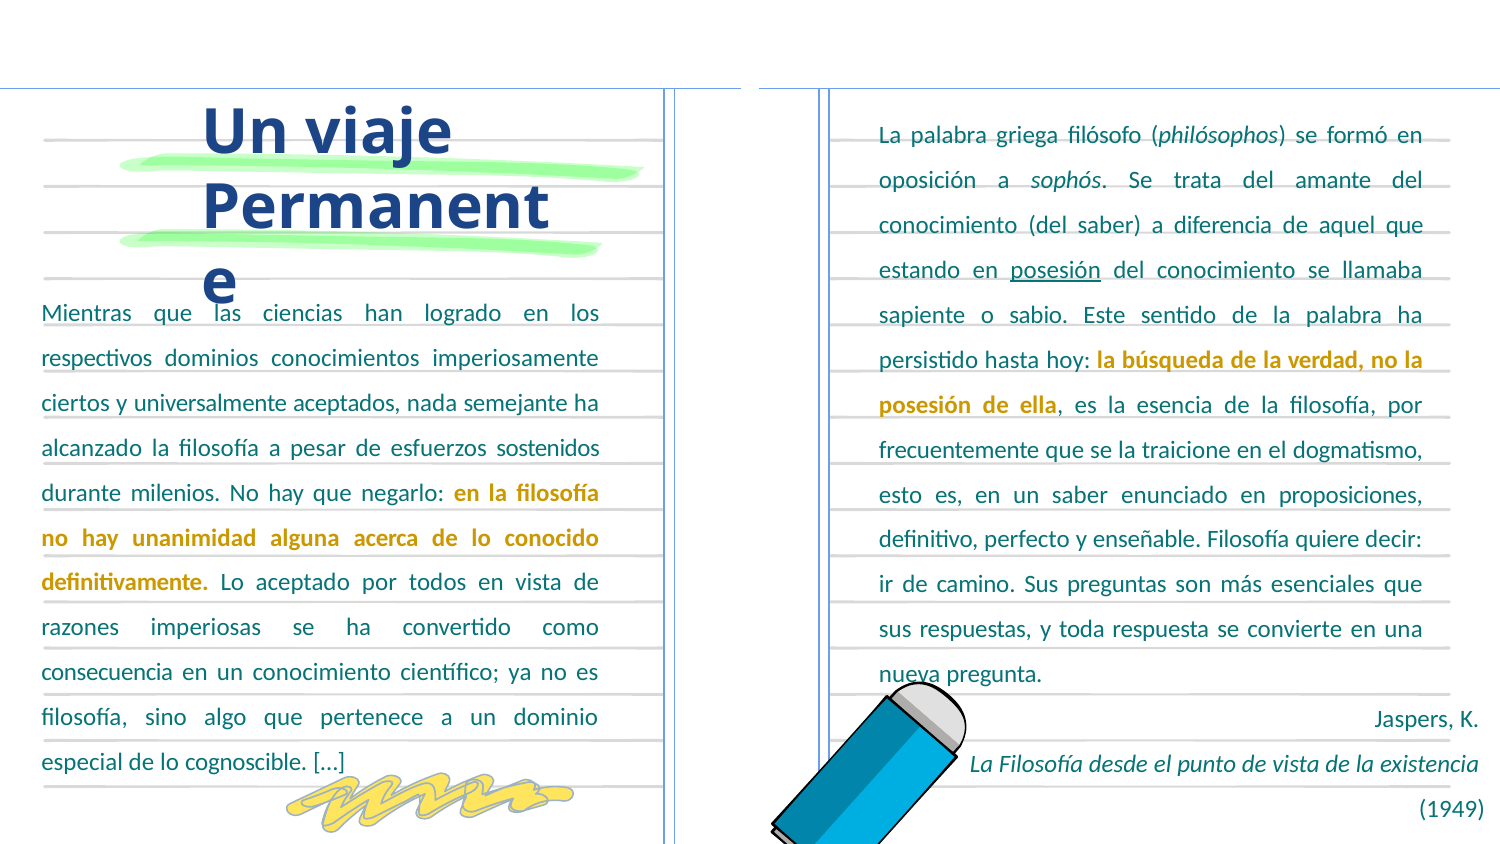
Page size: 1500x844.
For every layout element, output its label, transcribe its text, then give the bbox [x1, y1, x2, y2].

list Mientras que las ciencias han logrado en los respectivos dominios conocimientos imperiosamente ciertos y universalmente aceptados, nada semejante ha alcanzado la filosofía a pesar de esfuerzos sostenidos durante milenios. No hay que negarlo: en la filosofía no hay unanimidad alguna acerca de lo conocido definitivamente. Lo aceptado por todos en vista de razones imperiosas se ha convertido como consecuencia en un conocimiento científico; ya no es filosofía, sino algo que pertenece a un dominio especial de lo cognoscible. […] [26, 266, 636, 824]
title Un viaje Permanente [201, 191, 578, 227]
list La palabra griega filósofo (philósophos) se formó en oposición a sophós. Se trata del amante del conocimiento (del saber) a diferencia de aquel que estando en posesión del conocimiento se llamaba sapiente o sabio. Este sentido de la palabra ha persistido hasta hoy: la búsqueda de la verdad, no la posesión de ella, es la esencia de la filosofía, por frecuentemente que se la traicione en el dogmatismo, esto es, en un saber enunciado en proposiciones, definitivo, perfecto y enseñable. Filosofía quiere decir: ir de camino. Sus preguntas son más esenciales que sus respuestas, y toda respuesta se convierte en una nueva pregunta. Jaspers, K. La Filosofía desde el punto de vista de la existencia (1949) [853, 156, 1500, 805]
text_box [281, 772, 578, 833]
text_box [755, 704, 982, 844]
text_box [117, 153, 652, 183]
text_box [117, 228, 610, 259]
title Un viaje Permanente [201, 91, 578, 151]
